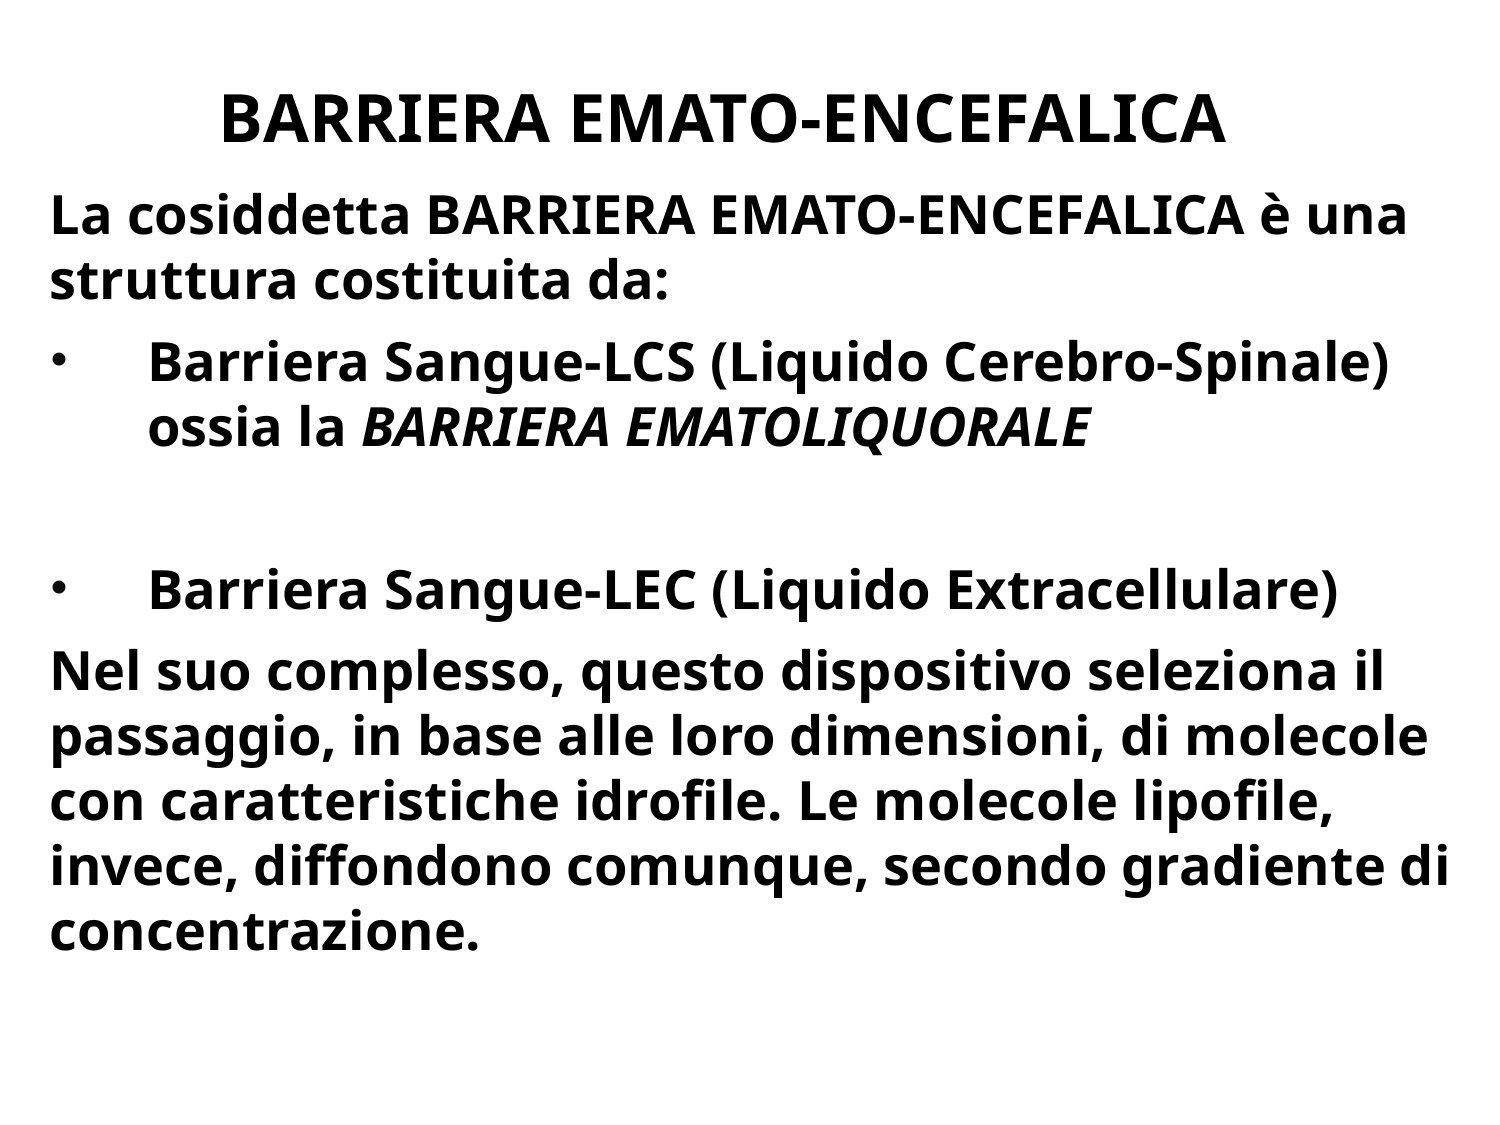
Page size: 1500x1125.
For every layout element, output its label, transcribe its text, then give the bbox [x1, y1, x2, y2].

list La cosiddetta BARRIERA EMATO-ENCEFALICA è una struttura costituita da: Barriera Sangue-LCS (Liquido Cerebro-Spinale) ossia la BARRIERA EMATOLIQUORALE Barriera Sangue-LEC (Liquido Extracellulare) Nel suo complesso, questo dispositivo seleziona il passaggio, in base alle loro dimensioni, di molecole con caratteristiche idrofile. Le molecole lipofile, invece, diffondono comunque, secondo gradiente di concentrazione. [34, 172, 1500, 1090]
title BARRIERA EMATO-ENCEFALICA [29, 0, 1417, 236]
